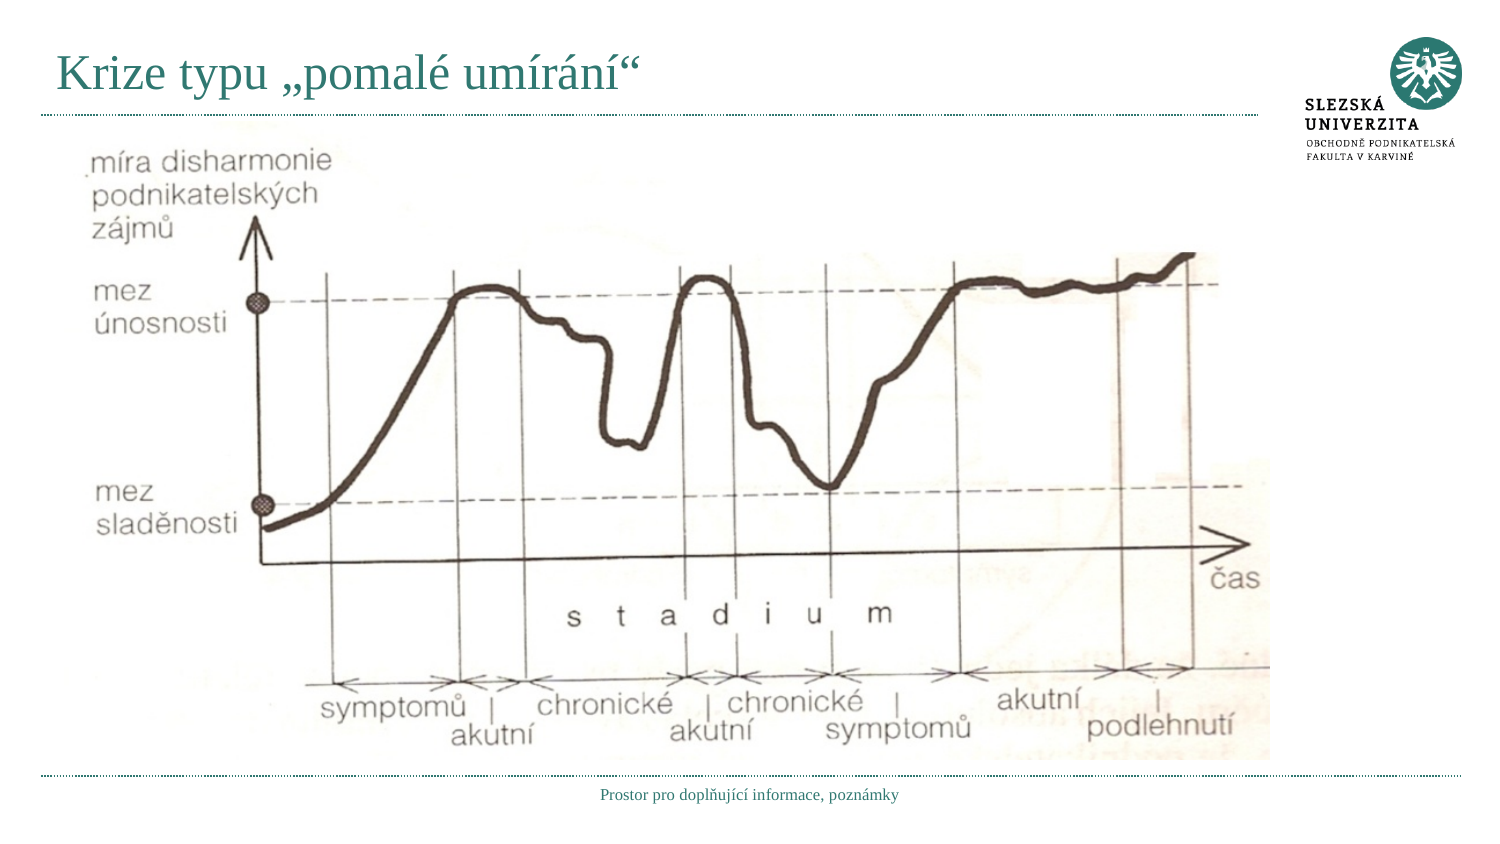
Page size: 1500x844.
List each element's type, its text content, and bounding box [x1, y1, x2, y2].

text_box Prostor pro doplňující informace, poznámky [442, 776, 1058, 811]
title Krize typu „pomalé umírání“ [41, 32, 1034, 116]
picture [1305, 37, 1462, 160]
picture [64, 121, 1270, 760]
